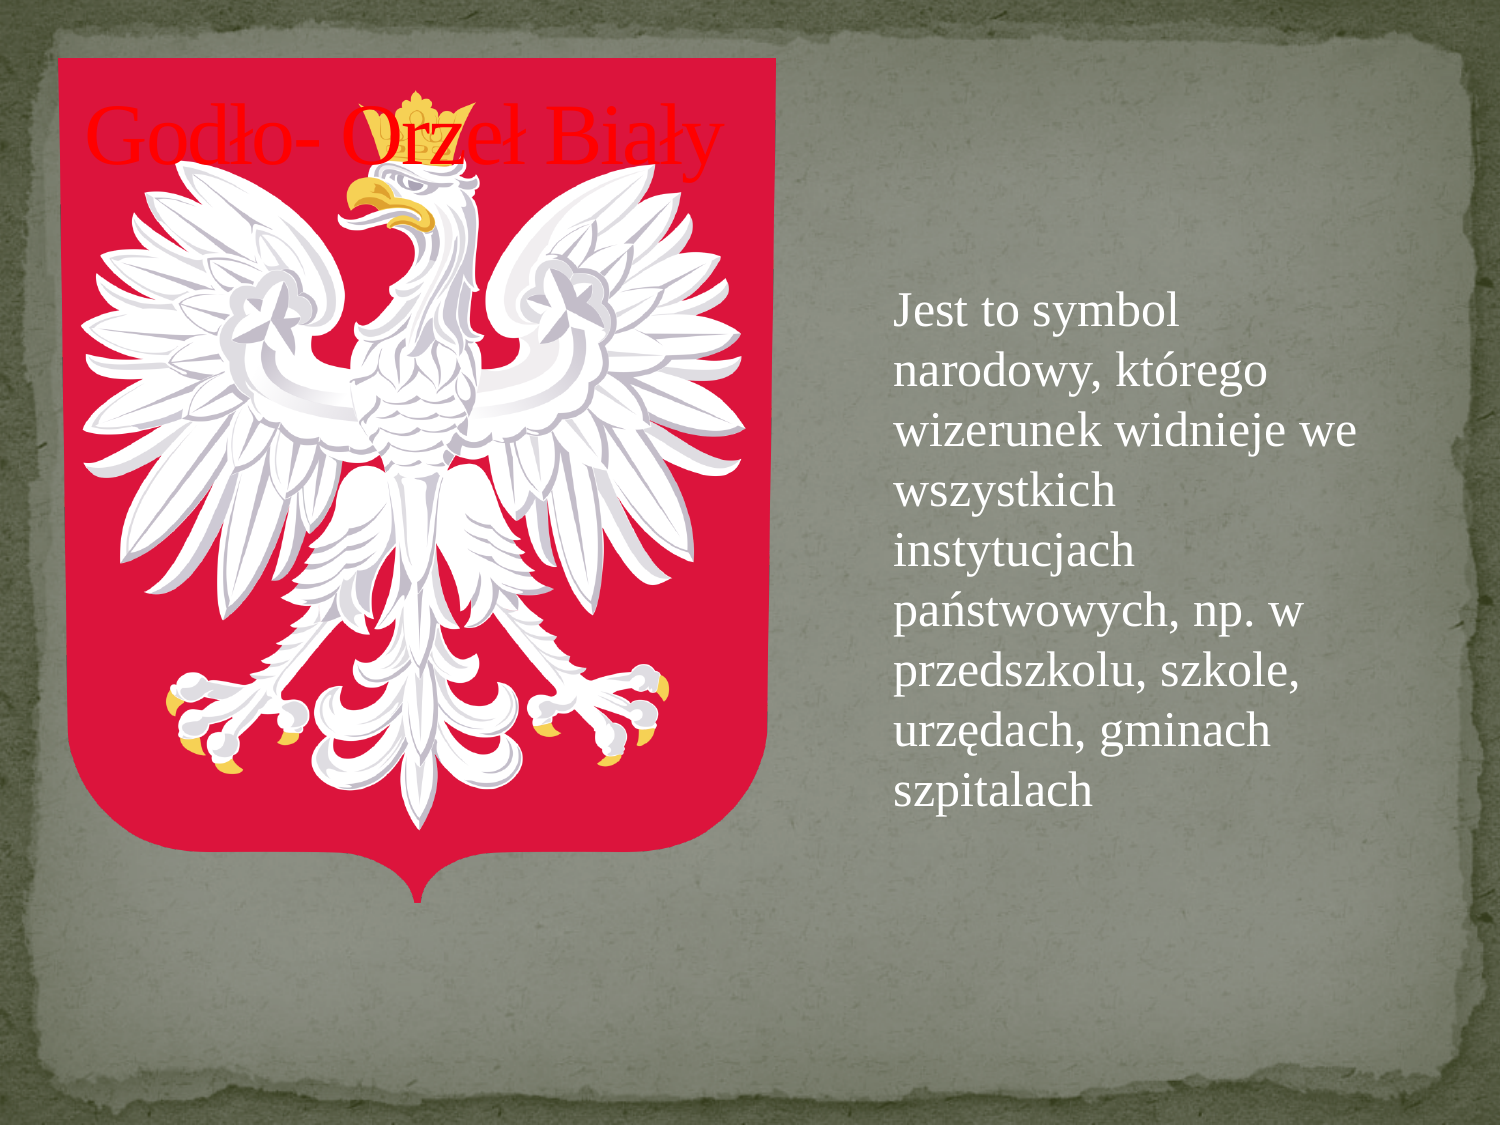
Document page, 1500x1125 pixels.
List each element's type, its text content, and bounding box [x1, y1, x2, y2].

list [60, 60, 775, 901]
title Godło- Orzeł Biały [70, 46, 1421, 190]
text_box Jest to symbol narodowy, którego wizerunek widnieje we wszystkich instytucjach państwowych, np. w przedszkolu, szkole, urzędach, gminach szpitalach [878, 269, 1383, 825]
